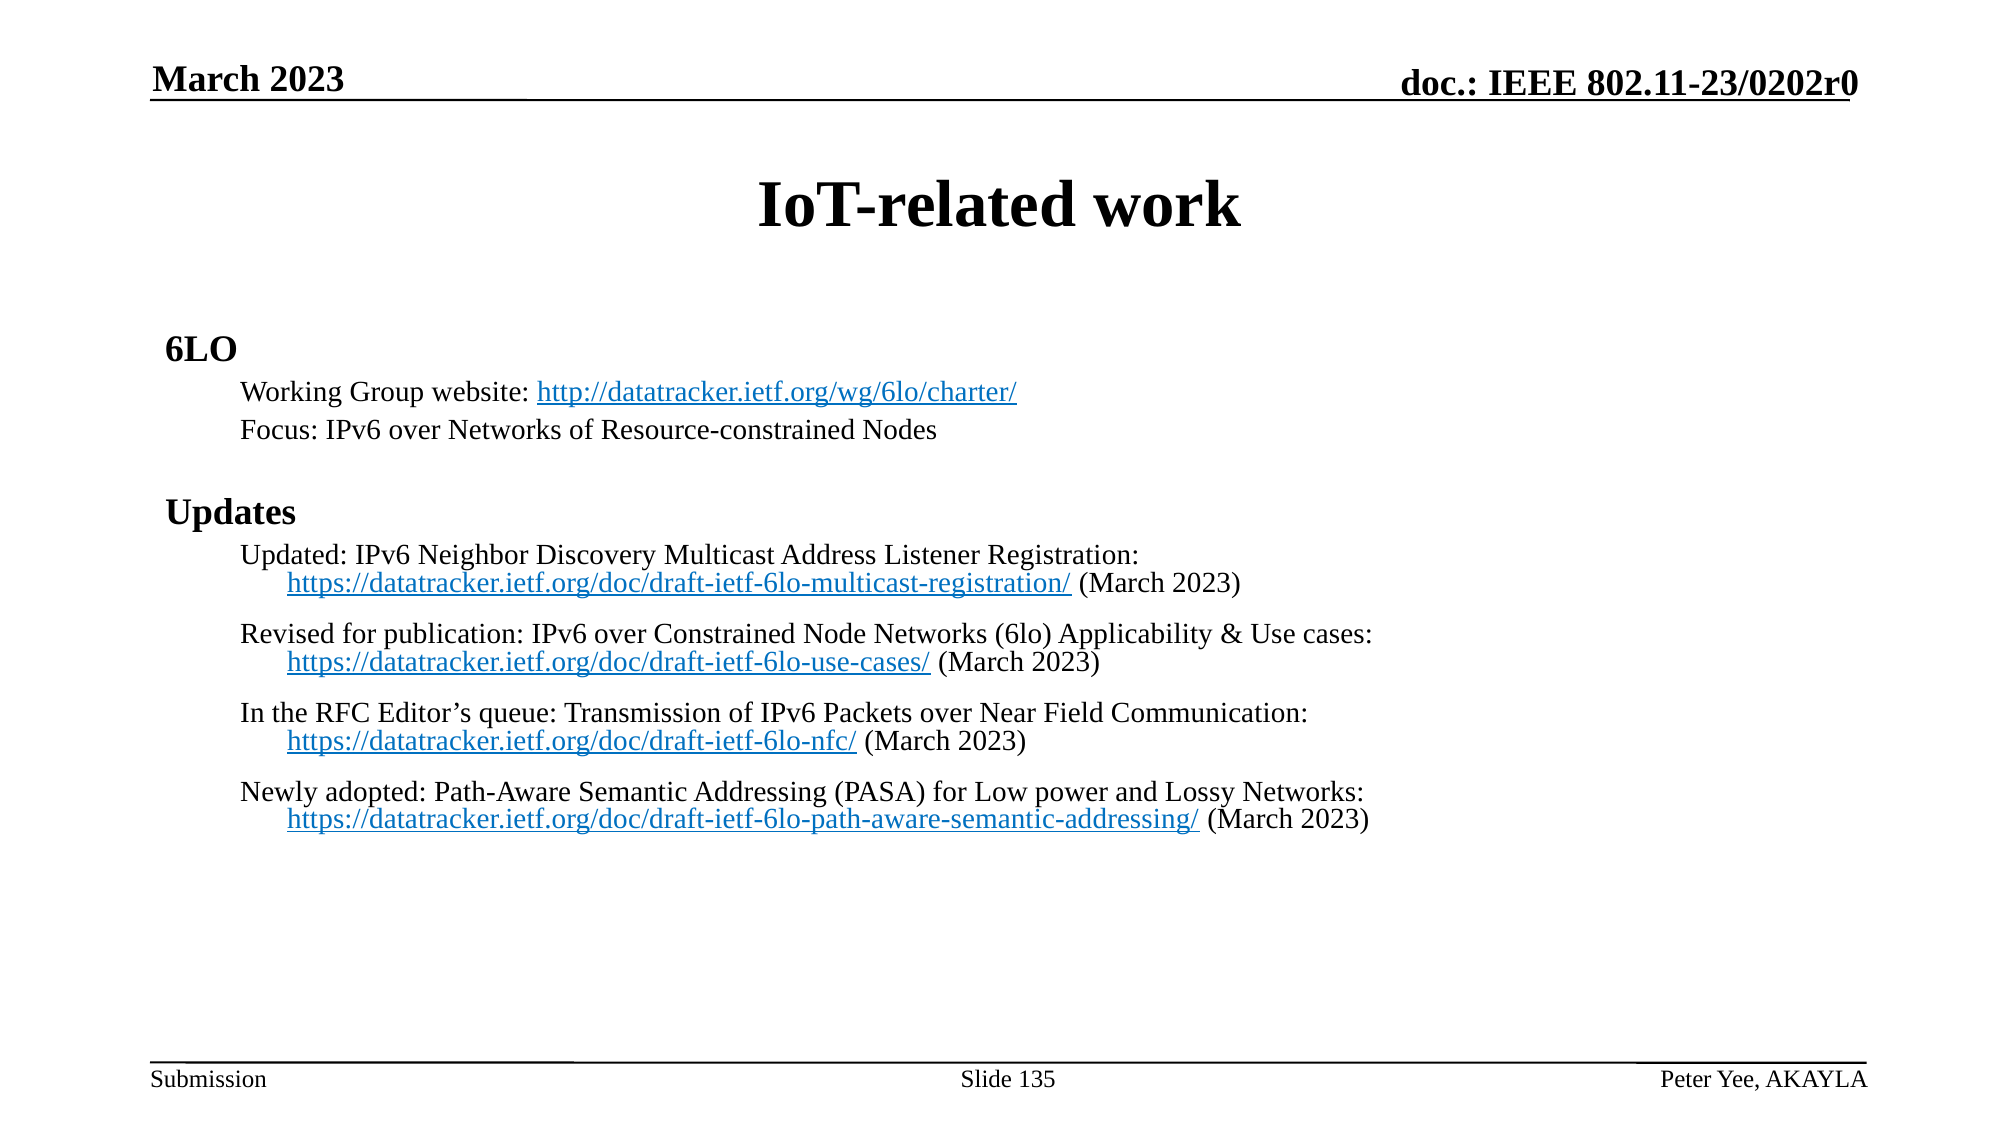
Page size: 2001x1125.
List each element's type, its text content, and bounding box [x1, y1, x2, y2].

footer Peter Yee, AKAYLA [1171, 1061, 1869, 1093]
slide_number Slide 135 [950, 1061, 1067, 1123]
list 6LO Working Group website: http://datatracker.ietf.org/wg/6lo/charter/ Focus: IPv6 over Networks of Resource-constrained Nodes Updates Updated: IPv6 Neighbor Discovery Multicast Address Listener Registration: https://datatracker.ietf.org/doc/draft-ietf-6lo-multicast-registration/ (March 2023) Revised for publication: IPv6 over Constrained Node Networks (6lo) Applicability & Use cases: https://datatracker.ietf.org/doc/draft-ietf-6lo-use-cases/ (March 2023) In the RFC Editor’s queue: Transmission of IPv6 Packets over Near Field Communication: https://datatracker.ietf.org/doc/draft-ietf-6lo-nfc/ (March 2023) Newly adopted: Path-Aware Semantic Addressing (PASA) for Low power and Lossy Networks: https://datatracker.ietf.org/doc/draft-ietf-6lo-path-aware-semantic-addressing/ (March 2023) [149, 324, 1850, 1000]
title IoT-related work [149, 112, 1850, 288]
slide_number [152, 54, 563, 100]
